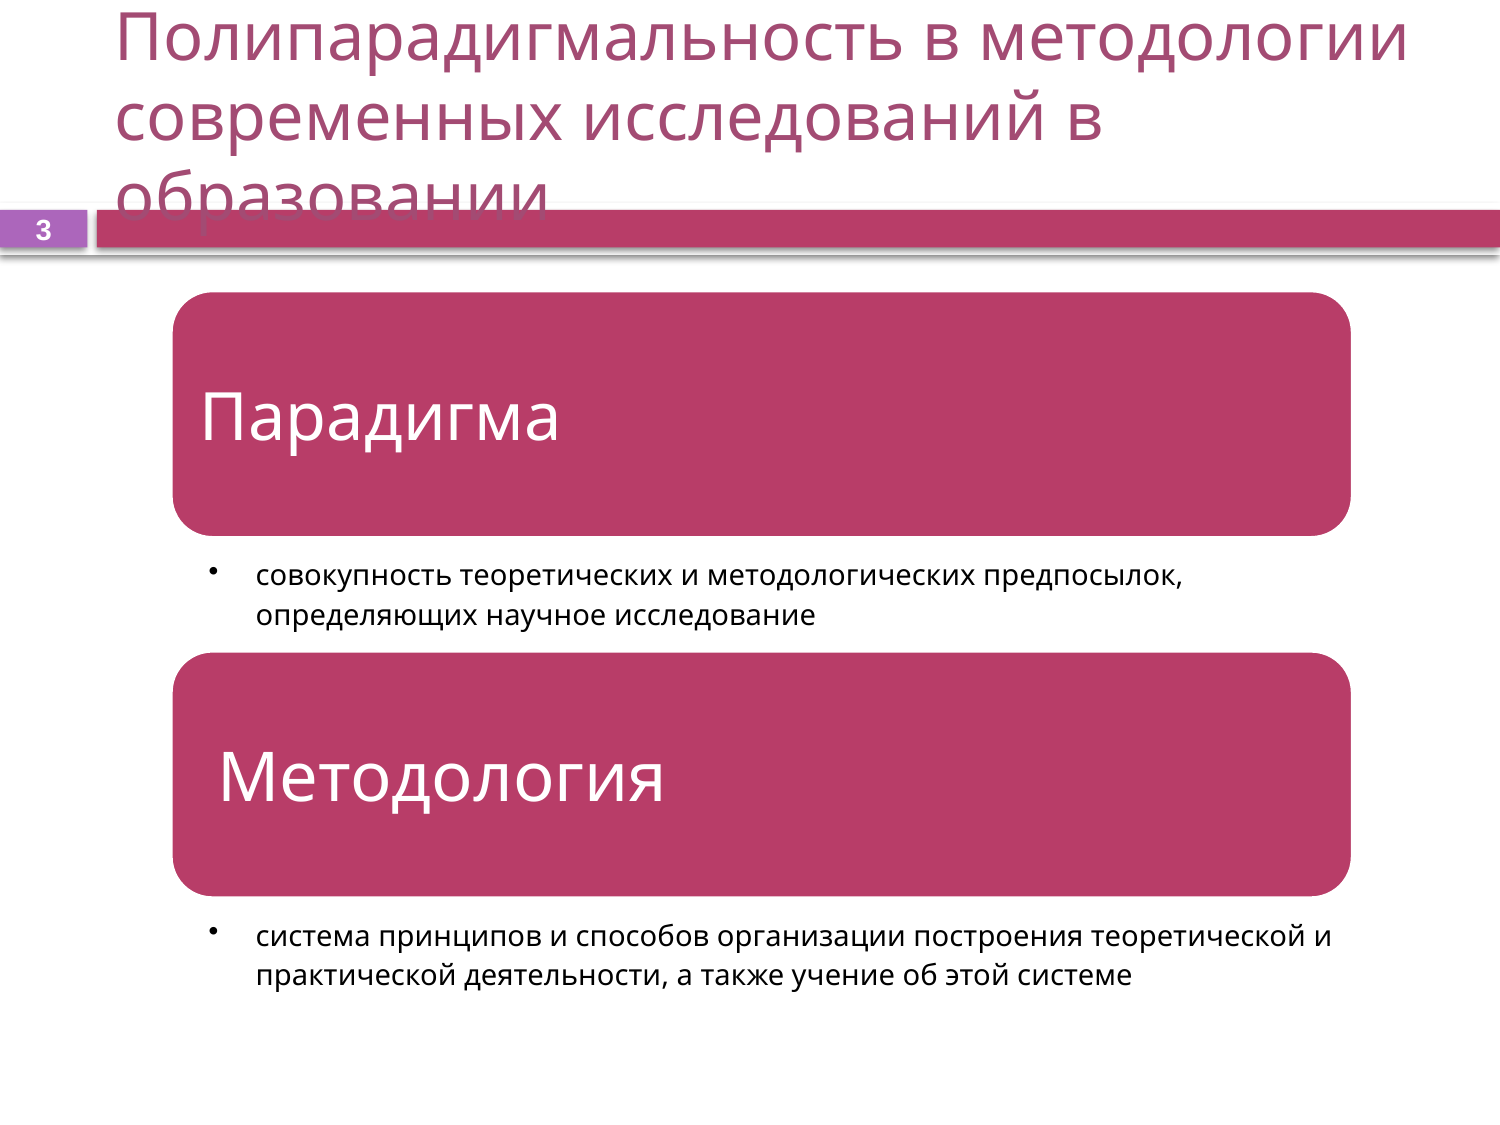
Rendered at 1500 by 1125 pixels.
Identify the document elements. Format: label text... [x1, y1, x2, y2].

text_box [170, 290, 1353, 1012]
text_box Полипарадигмальность в методологии современных исследований в образовании [100, 42, 1483, 185]
list [76, 302, 1428, 1046]
slide_number 3 [0, 208, 88, 249]
